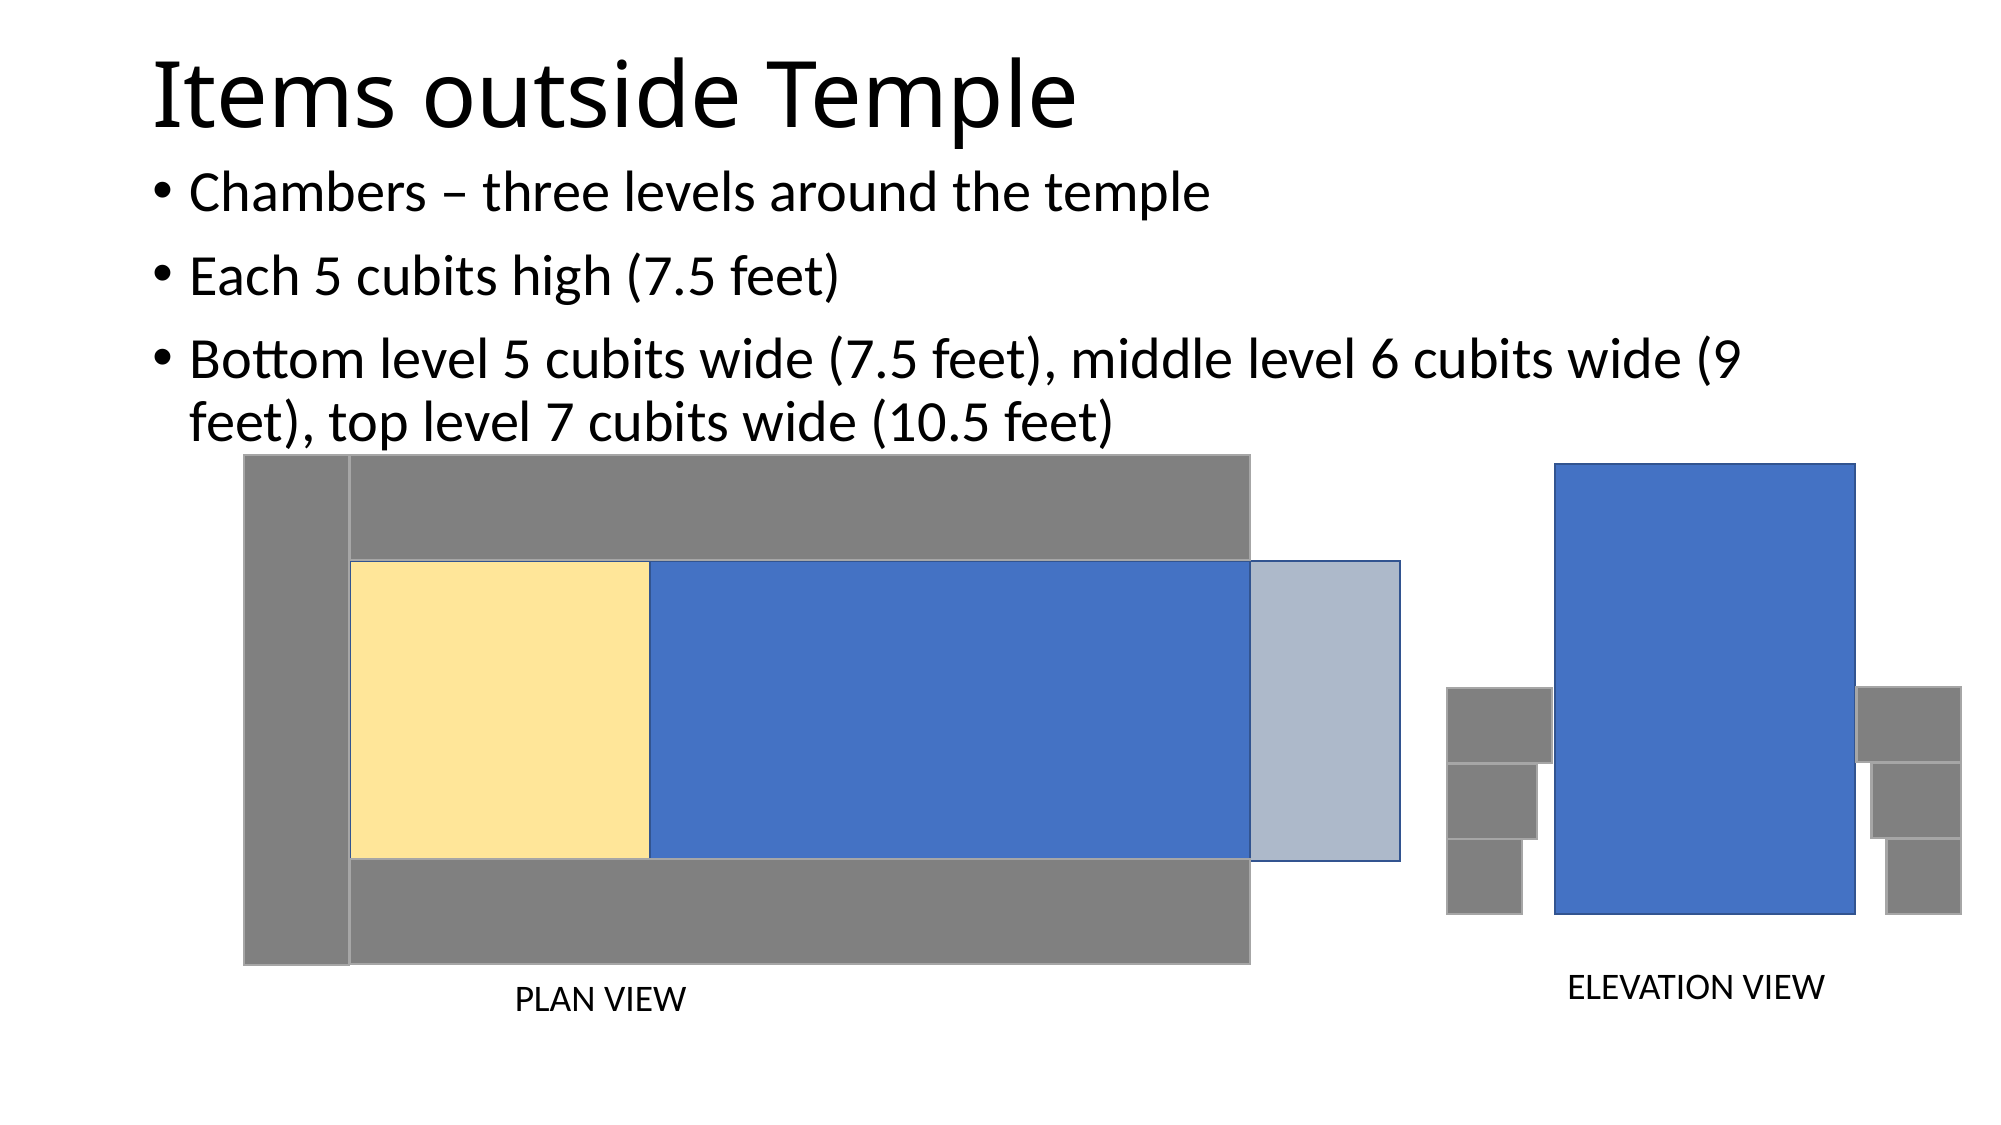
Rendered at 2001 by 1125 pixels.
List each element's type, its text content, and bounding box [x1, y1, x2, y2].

text_box [651, 561, 1249, 858]
text_box [1870, 763, 1962, 839]
text_box [1885, 839, 1962, 915]
text_box [1446, 764, 1538, 840]
text_box [1554, 463, 1856, 915]
text_box [350, 454, 1251, 561]
text_box ELEVATION VIEW [1552, 954, 1962, 1015]
text_box [1446, 840, 1523, 915]
text_box [350, 561, 651, 858]
list Chambers – three levels around the temple Each 5 cubits high (7.5 feet) Bottom level 5 cubits wide (7.5 feet), middle level 6 cubits wide (9 feet), top level 7 cubits wide (10.5 feet) [137, 153, 1863, 1014]
text_box [1855, 686, 1962, 763]
text_box [1249, 560, 1401, 862]
title Items outside Temple [137, 0, 1863, 153]
text_box [1446, 687, 1553, 764]
text_box PLAN VIEW [500, 967, 909, 1027]
text_box [243, 454, 350, 966]
text_box [350, 858, 1251, 965]
